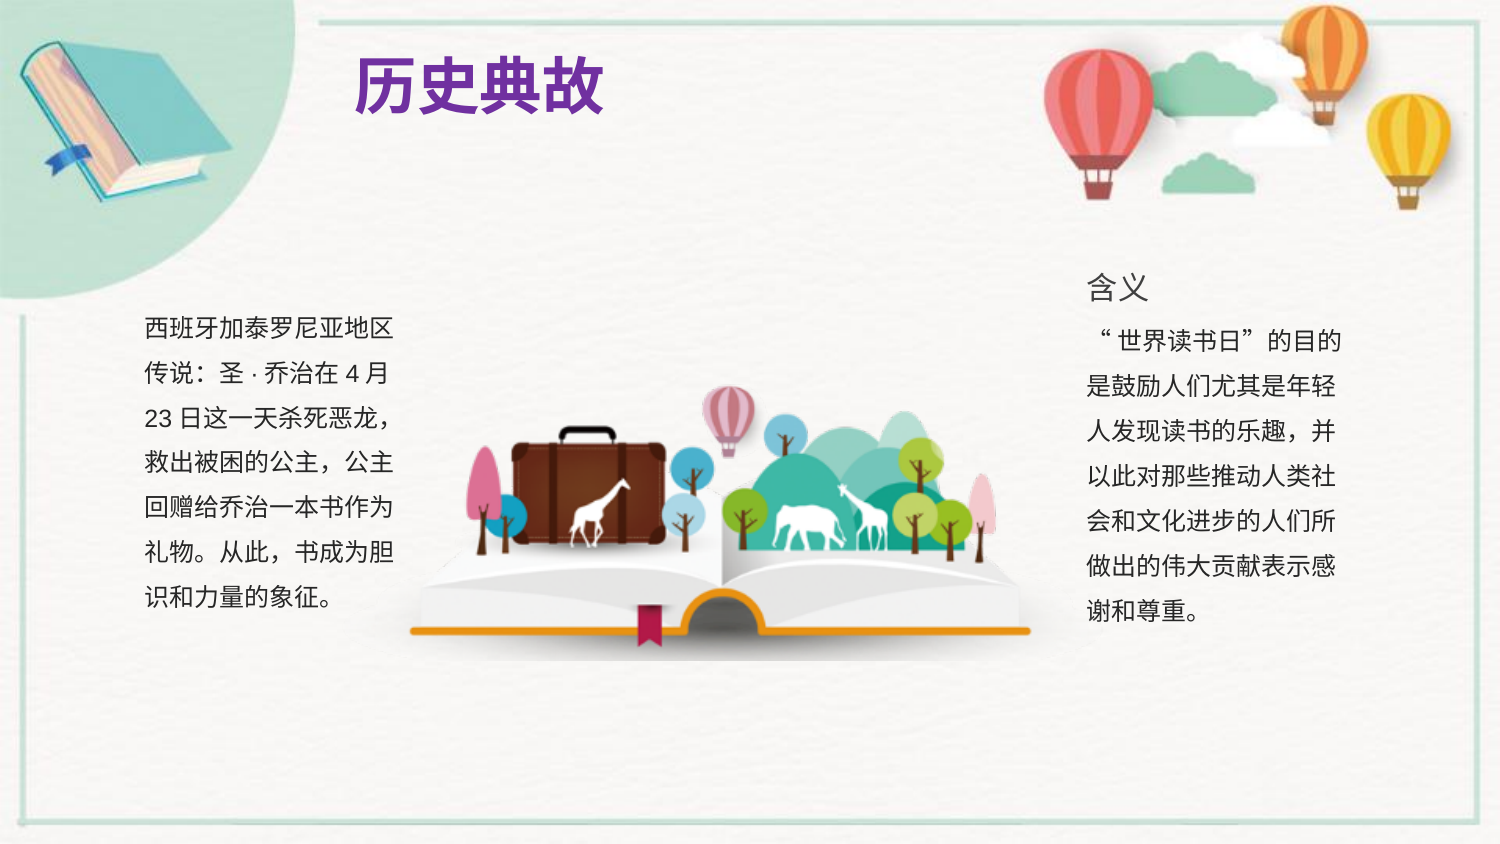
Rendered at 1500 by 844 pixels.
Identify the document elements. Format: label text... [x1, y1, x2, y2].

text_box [1072, 261, 1373, 632]
text_box 历史典故 [339, 39, 620, 129]
text_box 西班牙加泰罗尼亚地区传说：圣·乔治在4月23日这一天杀死恶龙，救出被困的公主，公主回赠给乔治一本书作为礼物。从此，书成为胆识和力量的象征。 [129, 289, 428, 619]
picture [0, 0, 1500, 844]
